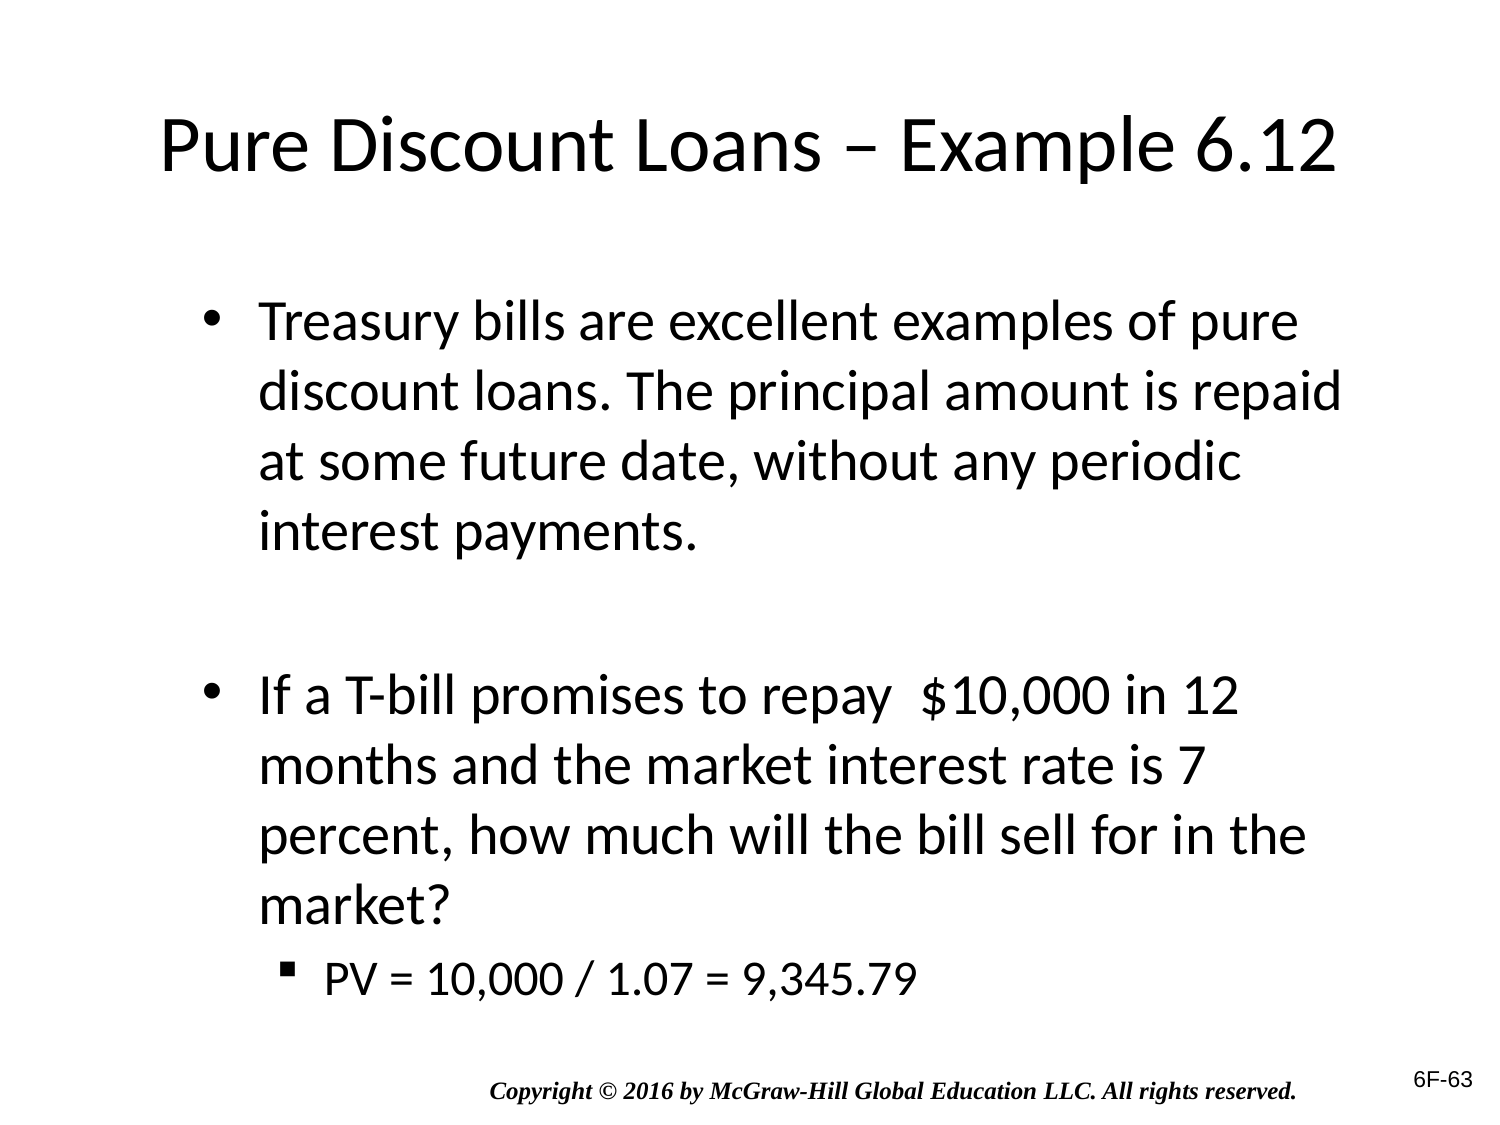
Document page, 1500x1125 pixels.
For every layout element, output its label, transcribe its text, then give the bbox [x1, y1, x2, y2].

text_box Copyright © 2016 by McGraw-Hill Global Education LLC. All rights reserved. [474, 1067, 1427, 1113]
text_box 6F-63 [1358, 1057, 1500, 1100]
title Pure Discount Loans – Example 6.12 [74, 44, 1426, 233]
list Treasury bills are excellent examples of pure discount loans. The principal amount is repaid at some future date, without any periodic interest payments. If a T-bill promises to repay $10,000 in 12 months and the market interest rate is 7 percent, how much will the bill sell for in the market? PV = 10,000 / 1.07 = 9,345.79 [186, 274, 1400, 1019]
